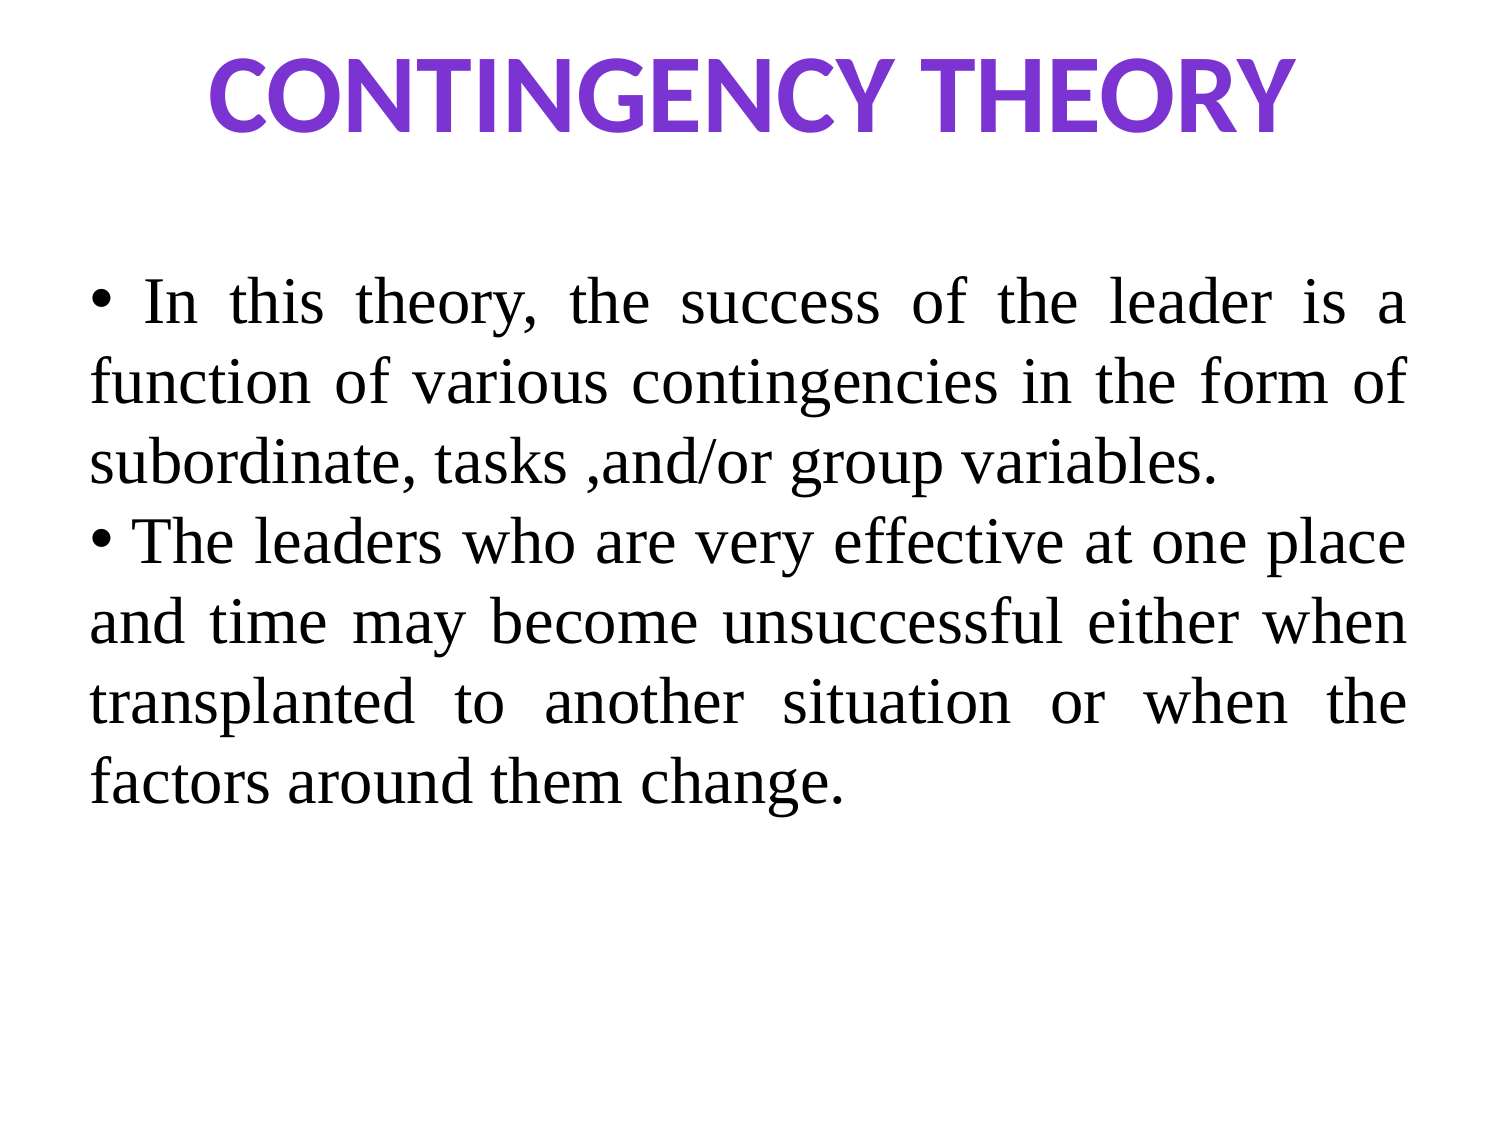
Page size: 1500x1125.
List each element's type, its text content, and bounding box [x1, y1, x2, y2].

text_box In this theory, the success of the leader is a function of various contingencies in the form of subordinate, tasks ,and/or group variables. The leaders who are very effective at one place and time may become unsuccessful either when transplanted to another situation or when the factors around them change. [74, 249, 1425, 905]
text_box Contingency theory [193, 12, 1338, 163]
